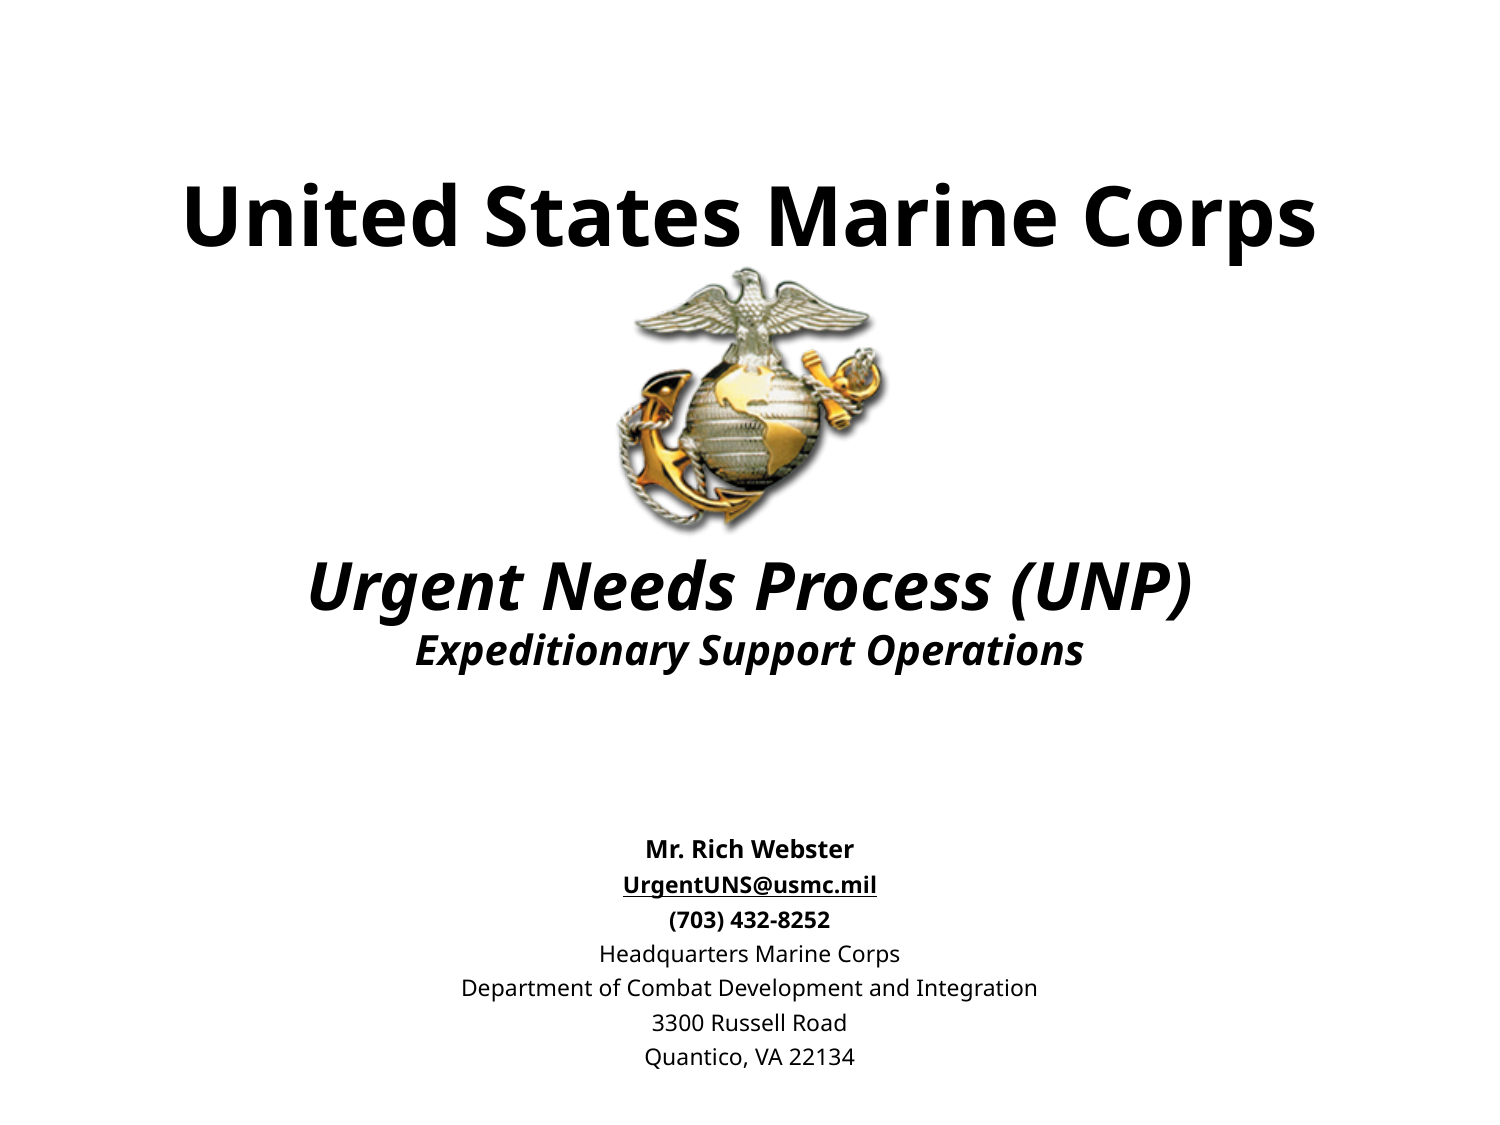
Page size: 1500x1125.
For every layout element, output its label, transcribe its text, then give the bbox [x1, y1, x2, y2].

subtitle Mr. Rich Webster UrgentUNS@usmc.mil (703) 432-8252 Headquarters Marine Corps Department of Combat Development and Integration 3300 Russell Road Quantico, VA 22134 [43, 787, 1457, 988]
title United States Marine Corps Urgent Needs Process (UNP) Expeditionary Support Operations [112, 300, 1388, 477]
picture [593, 477, 907, 563]
picture [593, 249, 907, 300]
